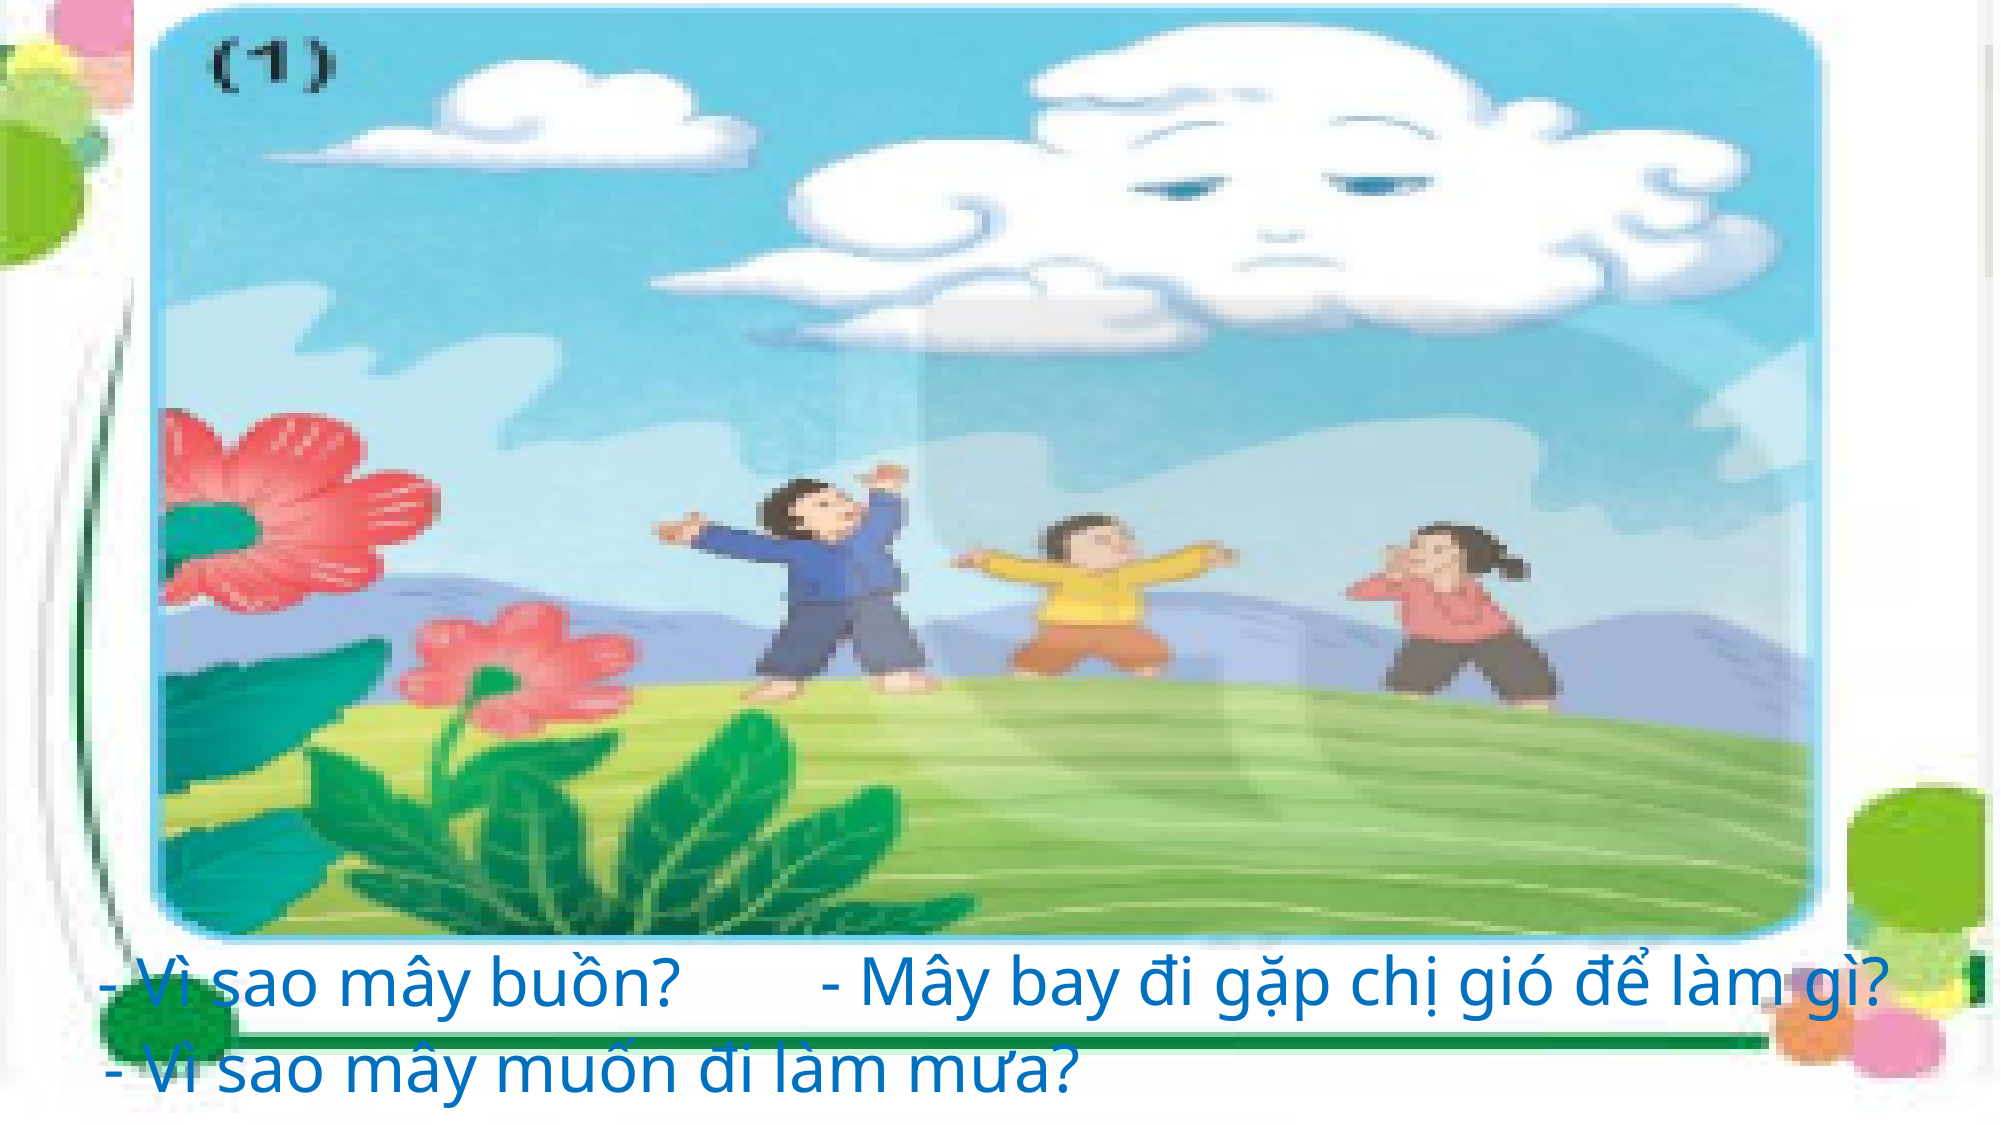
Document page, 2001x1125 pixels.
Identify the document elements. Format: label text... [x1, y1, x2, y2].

picture [0, 0, 2001, 1125]
text_box - Vì sao mây buồn? [0, 932, 822, 1027]
text_box - Vì sao mây muốn đi làm mưa? [6, 1018, 1179, 1114]
text_box - Mây bay đi gặp chị gió để làm gì? [822, 931, 2000, 1026]
